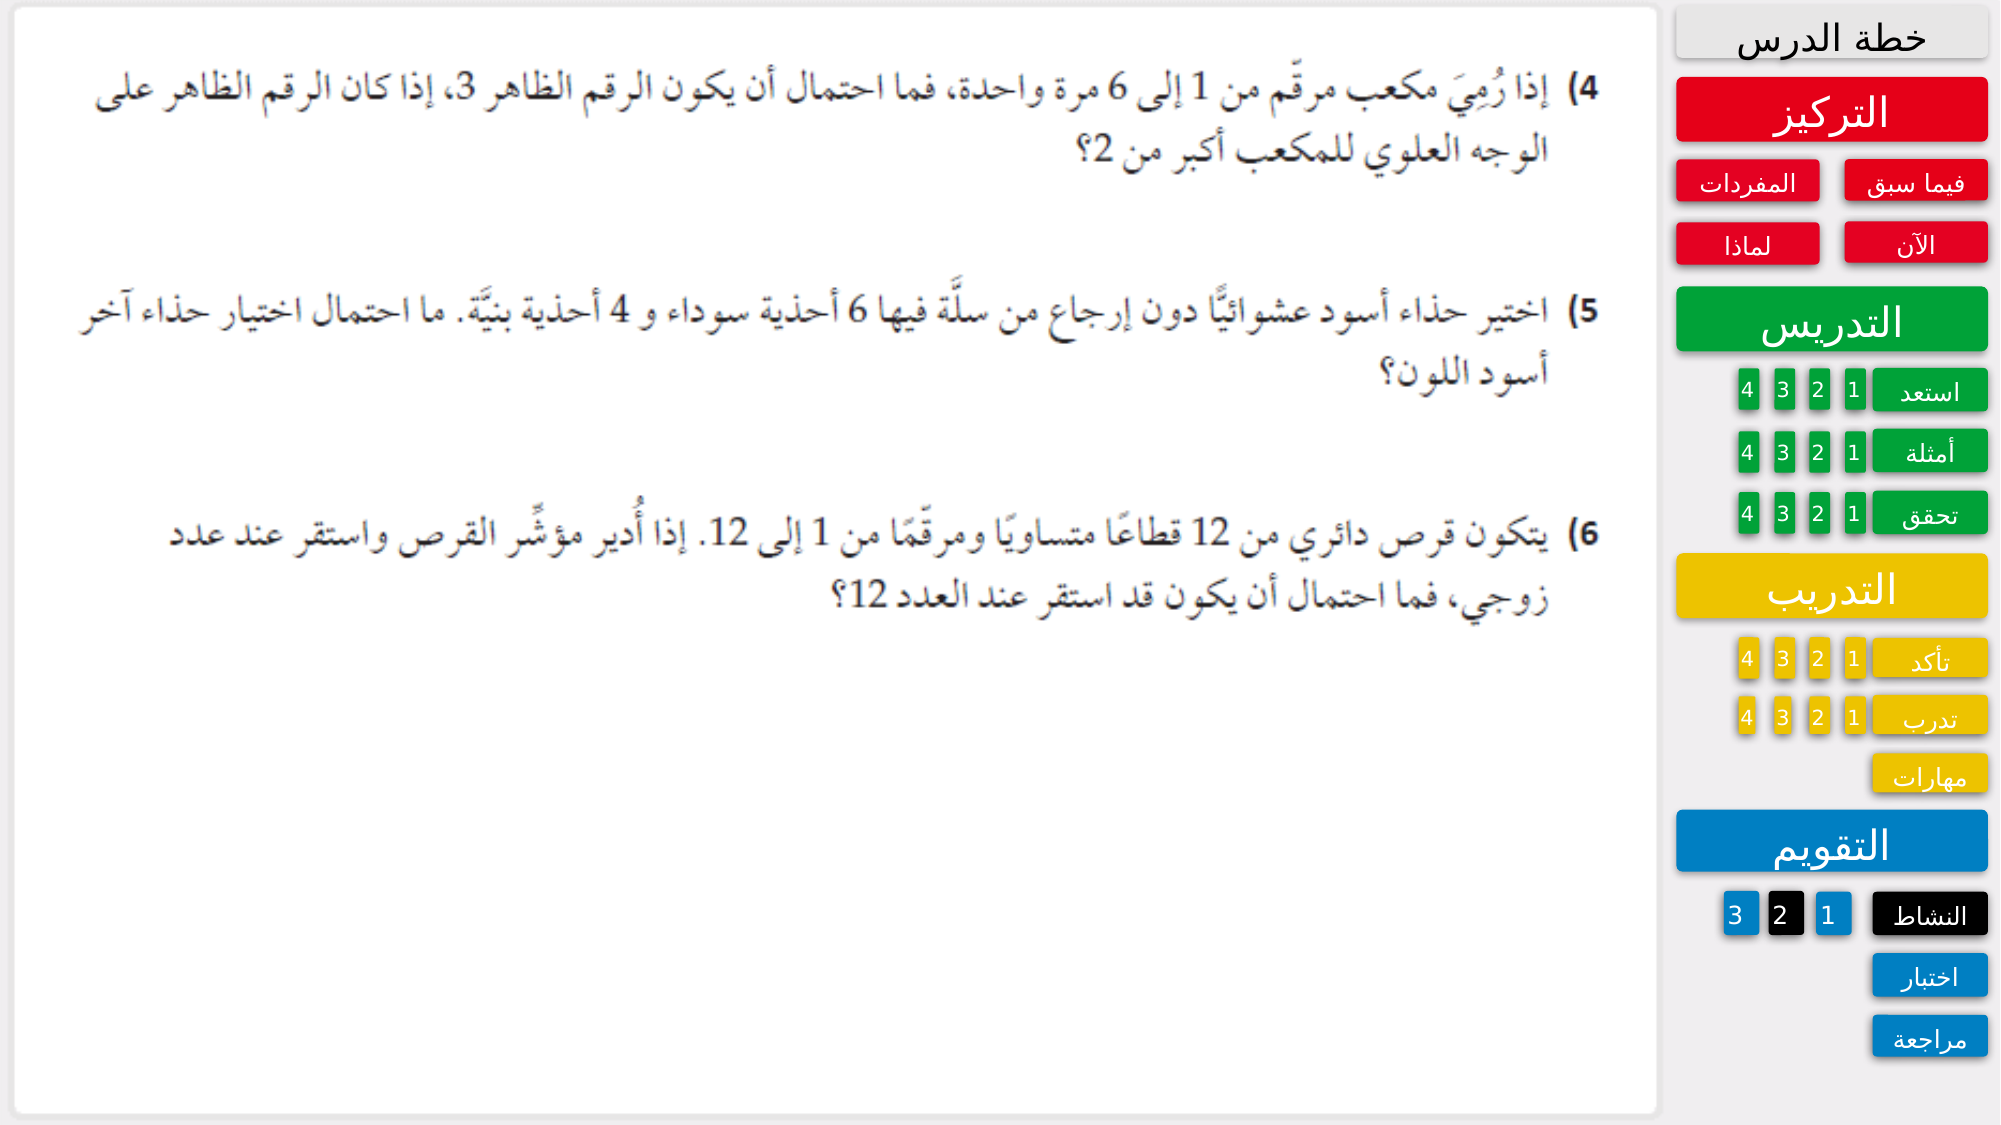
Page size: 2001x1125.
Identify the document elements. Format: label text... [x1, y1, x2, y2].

picture [0, 0, 2001, 1125]
text_box تأكد [1873, 637, 1988, 678]
text_box مهارات [1872, 753, 1988, 793]
text_box خطة الدرس [1675, 4, 1990, 59]
text_box 4 [1738, 637, 1760, 679]
text_box 2 [1809, 431, 1831, 473]
text_box 3 [1774, 637, 1796, 679]
text_box الآن [1844, 221, 1988, 263]
text_box 4 [1738, 696, 1756, 734]
text_box التدريب [1675, 552, 1990, 620]
text_box 1 [1845, 637, 1866, 679]
text_box 2 [1809, 696, 1831, 734]
text_box اختبار [1872, 953, 1988, 997]
text_box تدرب [1872, 694, 1988, 735]
text_box 2 [1809, 368, 1831, 410]
text_box لماذا [1676, 222, 1820, 265]
text_box 2 [1768, 890, 1805, 936]
text_box 1 [1845, 492, 1866, 534]
text_box التركيز [1675, 75, 1990, 143]
text_box 1 [1845, 368, 1866, 410]
text_box النشاط [1872, 891, 1988, 936]
text_box مراجعة [1872, 1014, 1988, 1057]
text_box 1 [1845, 431, 1866, 473]
text_box 4 [1738, 431, 1760, 473]
text_box 1 [1845, 696, 1866, 734]
text_box 3 [1774, 368, 1796, 410]
text_box 3 [1774, 492, 1796, 534]
text_box 4 [1738, 492, 1760, 534]
text_box 2 [1809, 492, 1831, 534]
text_box 1 [1816, 891, 1852, 936]
text_box التقويم [1675, 808, 1990, 873]
text_box 3 [1774, 696, 1792, 734]
text_box التدريس [1675, 285, 1990, 353]
text_box 3 [1774, 431, 1796, 473]
text_box 3 [1723, 890, 1760, 936]
text_box فيما سبق [1844, 159, 1988, 201]
text_box تحقق [1872, 490, 1988, 535]
text_box 4 [1738, 368, 1760, 410]
text_box 2 [1809, 637, 1831, 679]
text_box أمثلة [1872, 428, 1988, 473]
text_box المفردات [1676, 159, 1820, 202]
text_box استعد [1872, 367, 1988, 412]
